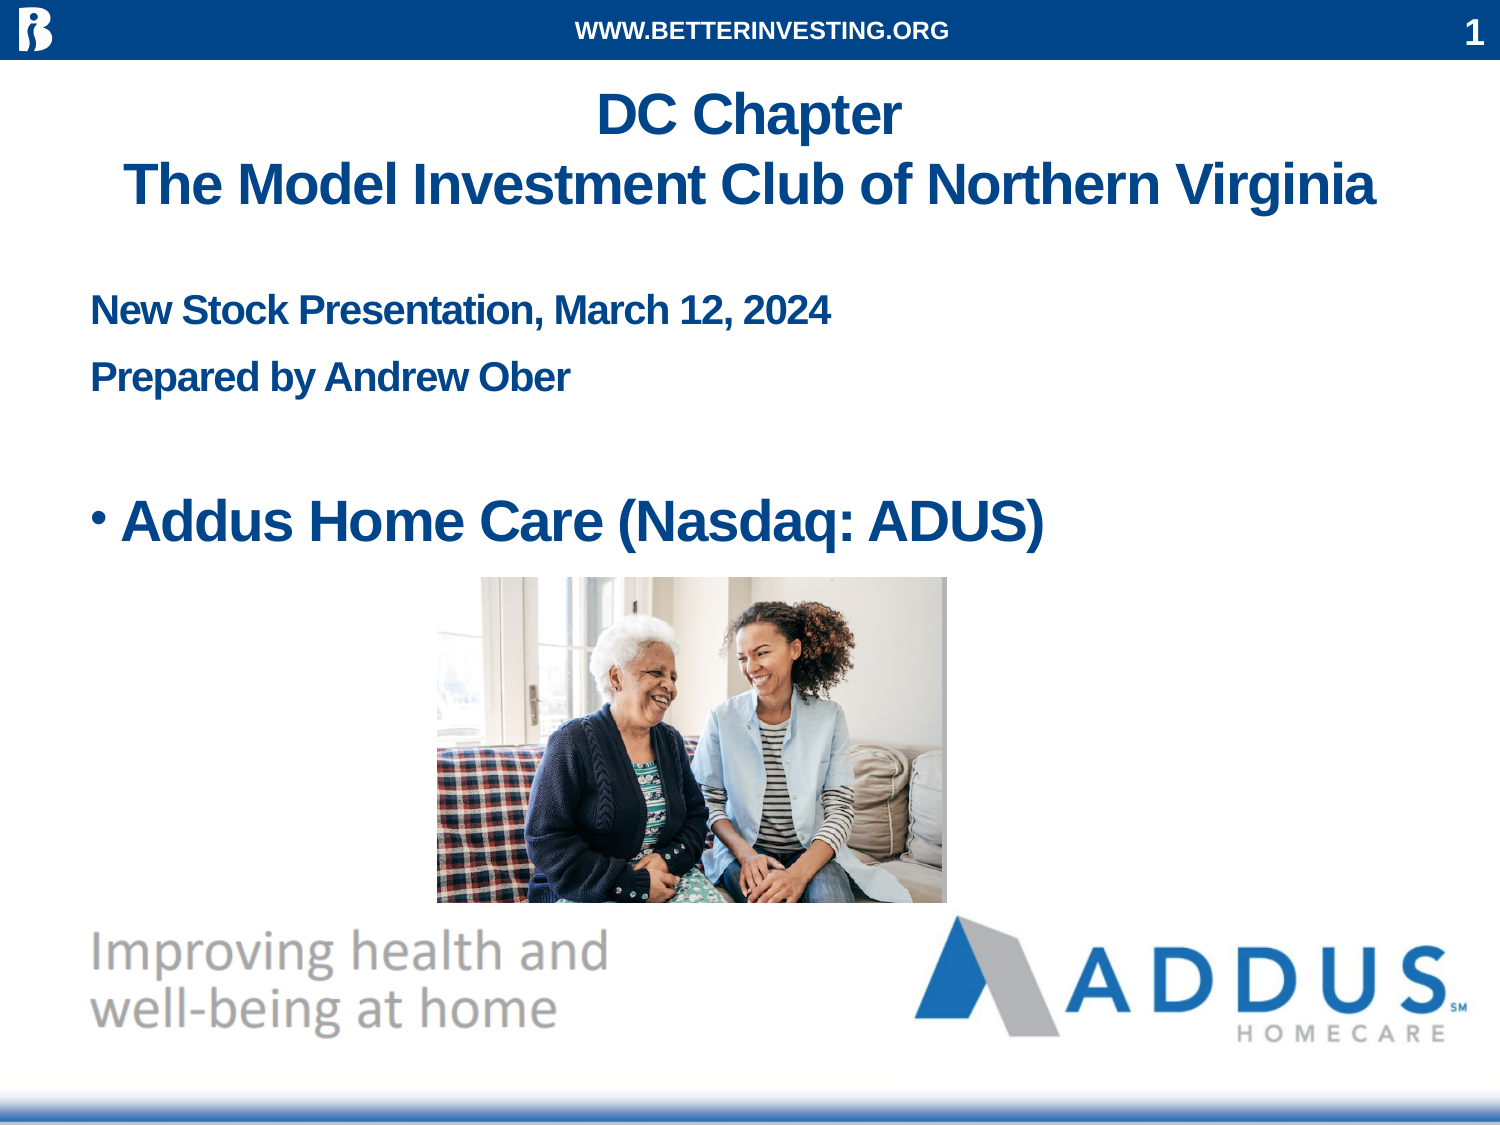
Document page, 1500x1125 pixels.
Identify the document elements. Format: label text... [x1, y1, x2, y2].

footer WWW.BETTERINVESTING.ORG [262, 3, 1263, 57]
slide_number 1 [1325, 3, 1500, 57]
picture [0, 577, 1500, 1125]
list New Stock Presentation, March 12, 2024 Prepared by Andrew Ober Addus Home Care (Nasdaq: ADUS) [75, 275, 1425, 899]
picture [17, 6, 54, 53]
title DC Chapter The Model Investment Club of Northern Virginia [37, 79, 1463, 213]
